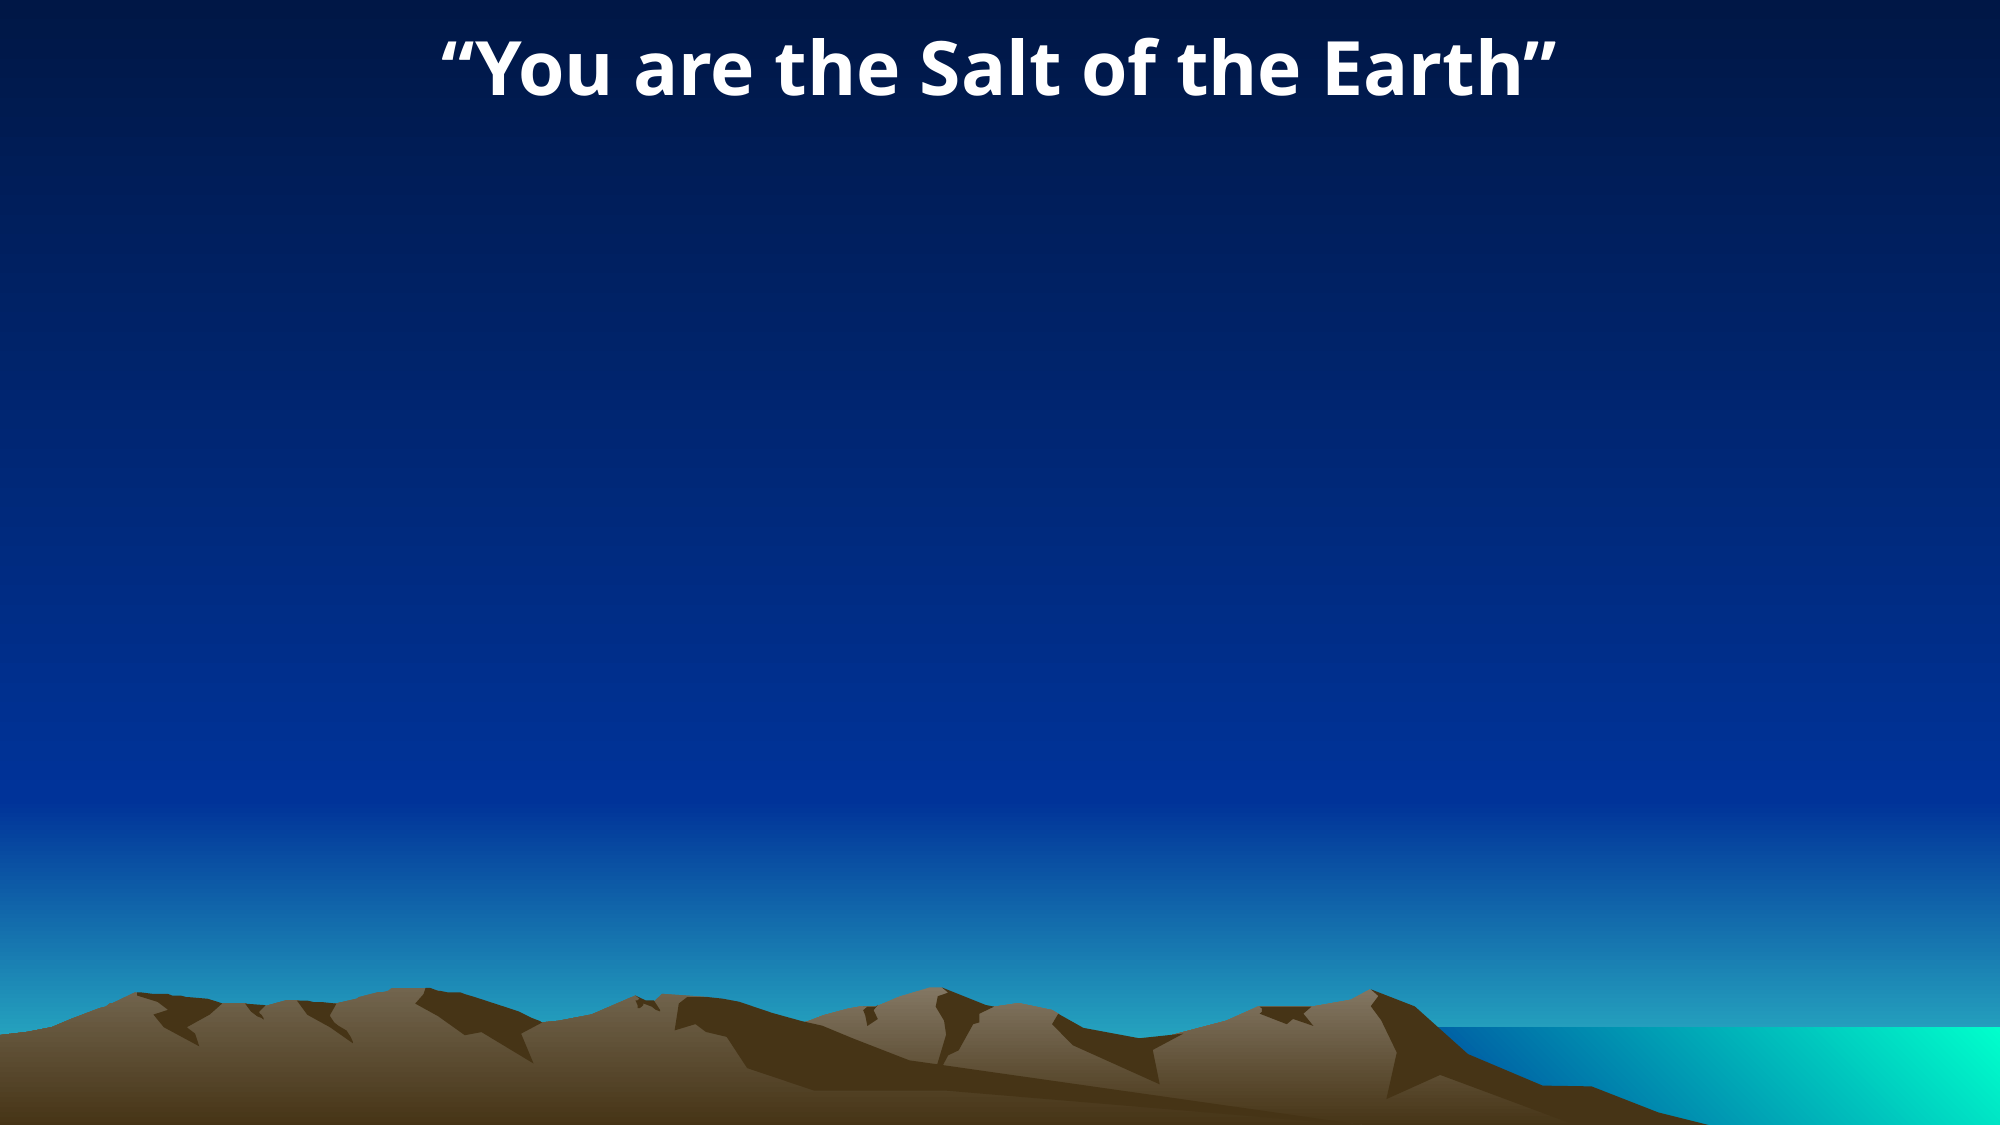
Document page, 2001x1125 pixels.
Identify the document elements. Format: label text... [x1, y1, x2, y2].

text_box “You are the Salt of the Earth” [0, 0, 2000, 418]
